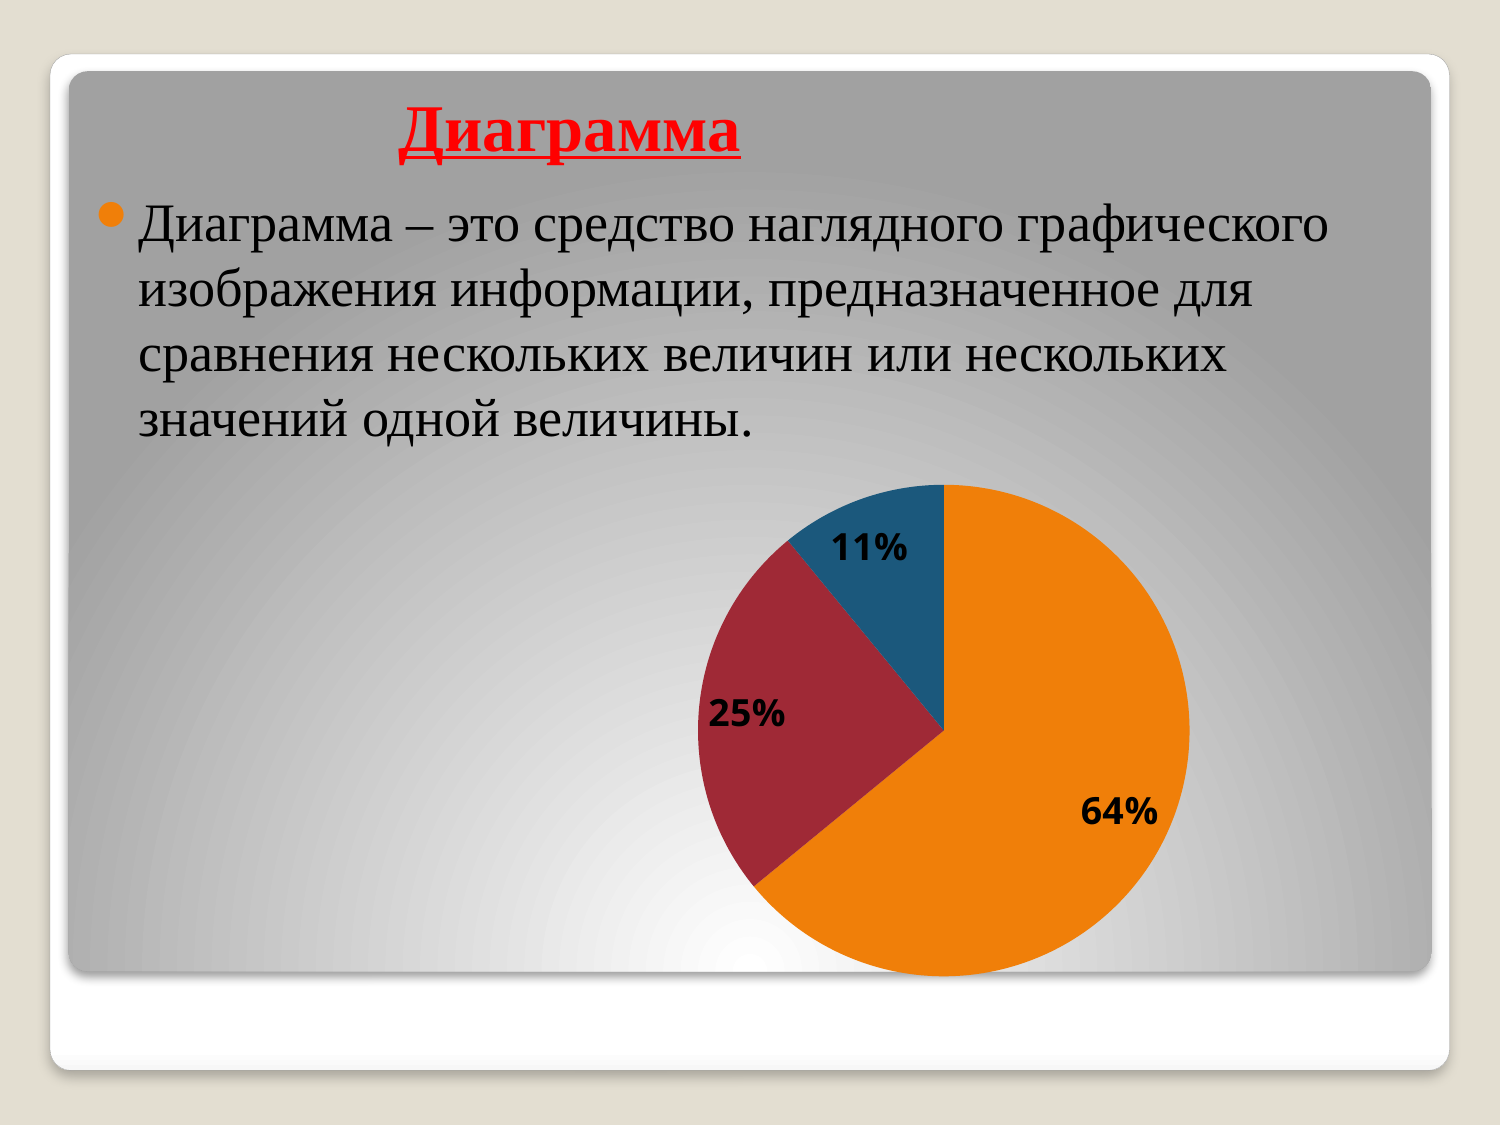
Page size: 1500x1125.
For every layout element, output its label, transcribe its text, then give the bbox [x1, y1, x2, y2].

title Диаграмма [383, 42, 1010, 172]
list Диаграмма – это средство наглядного графического изображения информации, предназначенное для сравнения нескольких величин или нескольких значений одной величины. [64, 172, 1408, 504]
chart [501, 420, 1386, 988]
